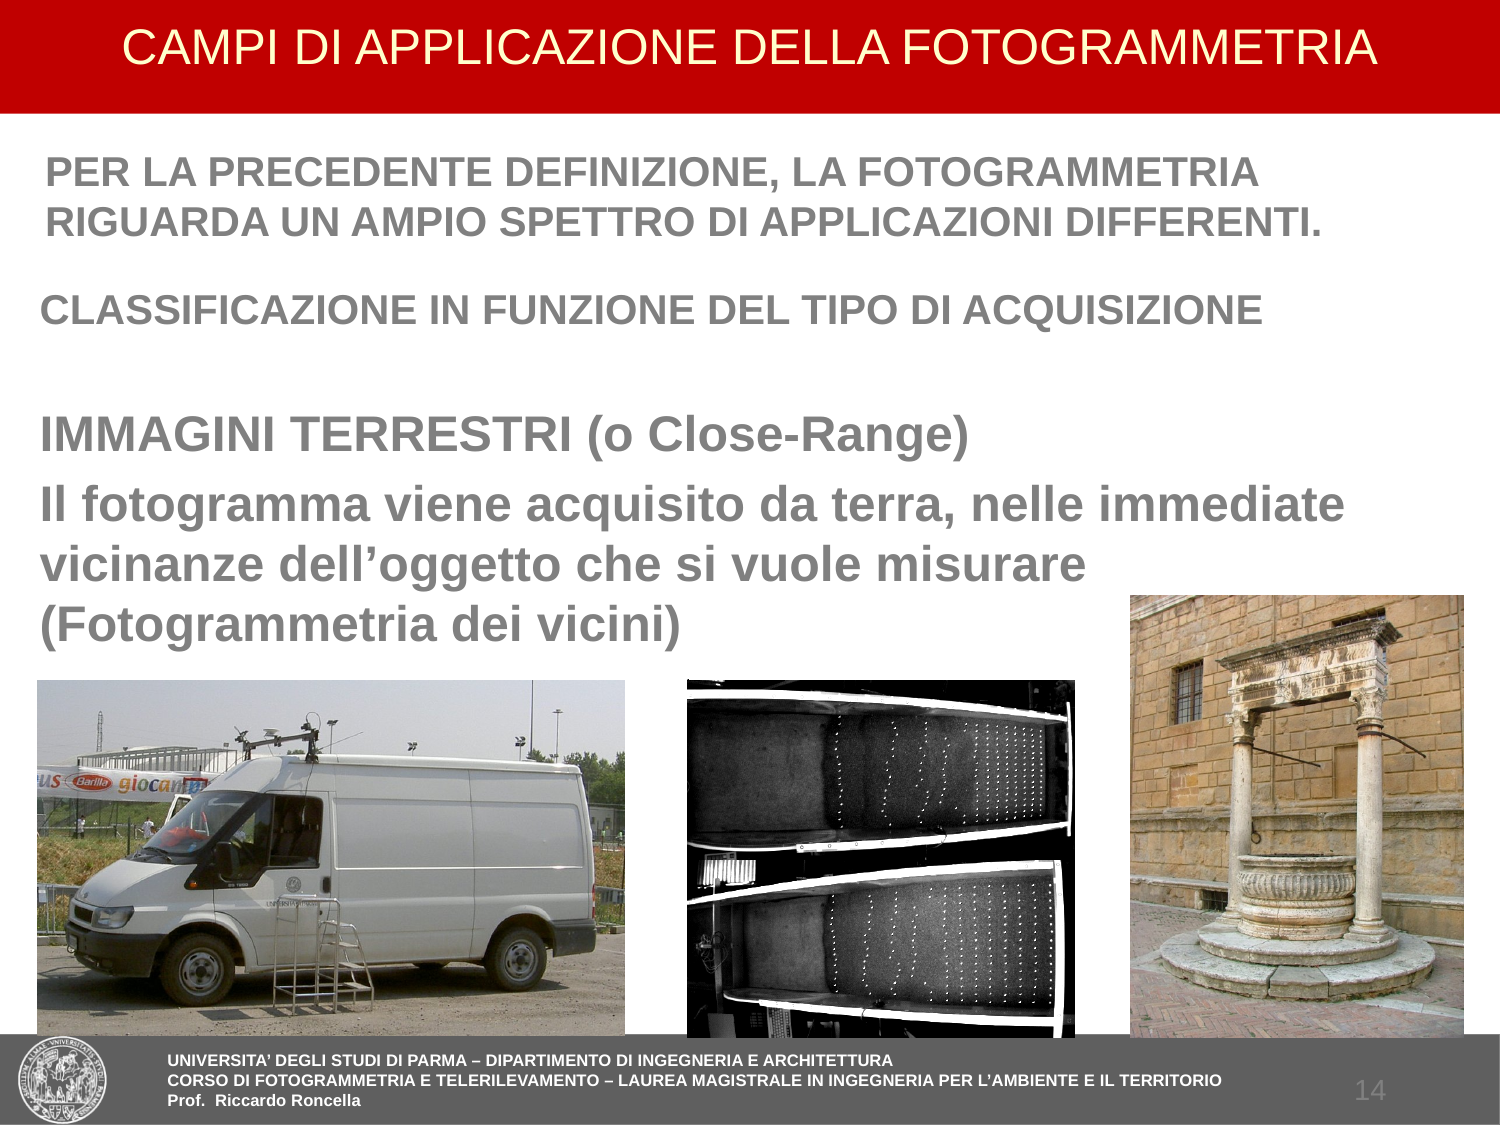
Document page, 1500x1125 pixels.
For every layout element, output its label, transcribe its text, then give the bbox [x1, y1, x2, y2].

list PER LA PRECEDENTE DEFINIZIONE, LA FOTOGRAMMETRIA RIGUARDA UN AMPIO SPETTRO DI APPLICAZIONI DIFFERENTI. [30, 137, 1475, 263]
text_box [687, 678, 1076, 1038]
slide_number 13 [1339, 1063, 1471, 1106]
title CAMPI DI APPLICAZIONE DELLA FOTOGRAMMETRIA [17, 7, 1483, 100]
picture [17, 679, 626, 1125]
picture [1130, 595, 1464, 1038]
text_box CLASSIFICAZIONE IN FUNZIONE DEL TIPO DI ACQUISIZIONE IMMAGINI TERRESTRI (o Close-Range) Il fotogramma viene acquisito da terra, nelle immediate vicinanze dell’oggetto che si vuole misurare (Fotogrammetria dei vicini) [24, 274, 1463, 738]
